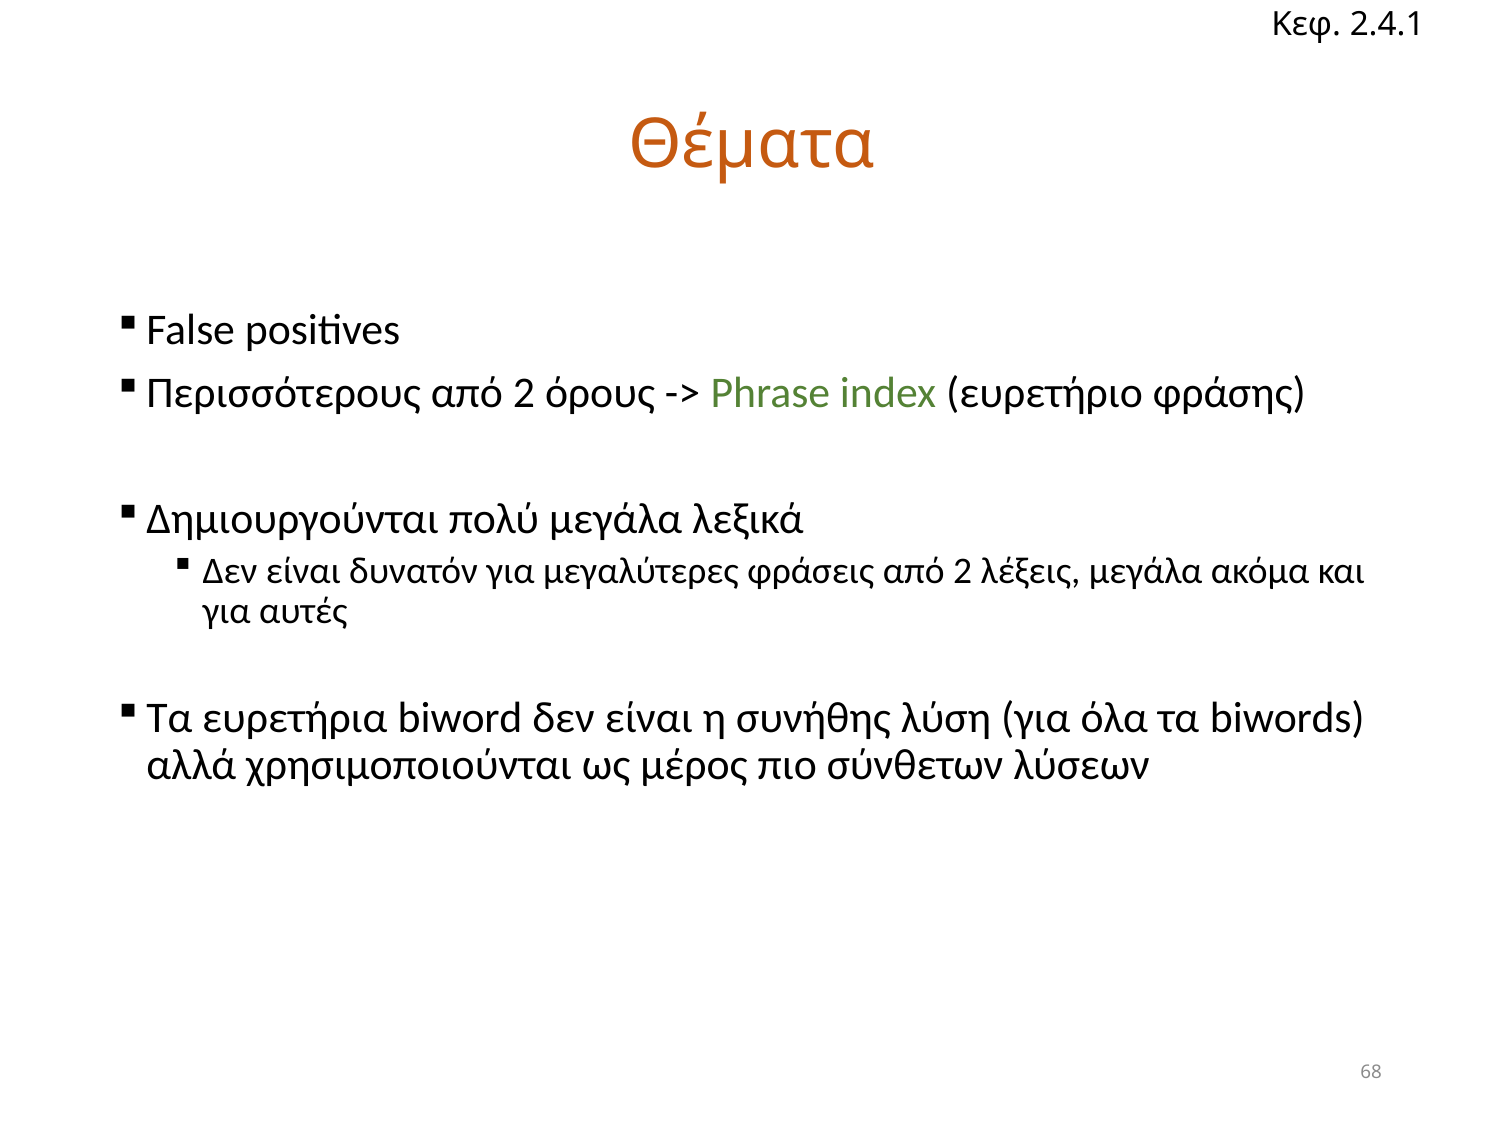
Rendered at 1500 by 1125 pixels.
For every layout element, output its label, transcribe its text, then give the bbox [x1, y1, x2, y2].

title Θέματα [76, 51, 1427, 239]
text_box Κεφ. 2.4.1 [1256, 0, 1440, 50]
slide_number 68 [1059, 1042, 1397, 1103]
list False positives Περισσότερους από 2 όρους -> Phrase index (ευρετήριο φράσης) Δημιουργούνται πολύ μεγάλα λεξικά Δεν είναι δυνατόν για μεγαλύτερες φράσεις από 2 λέξεις, μεγάλα ακόμα και για αυτές Τα ευρετήρια biword δεν είναι η συνήθης λύση (για όλα τα biwords) αλλά χρησιμοποιούνται ως μέρος πιο σύνθετων λύσεων [103, 299, 1397, 1014]
